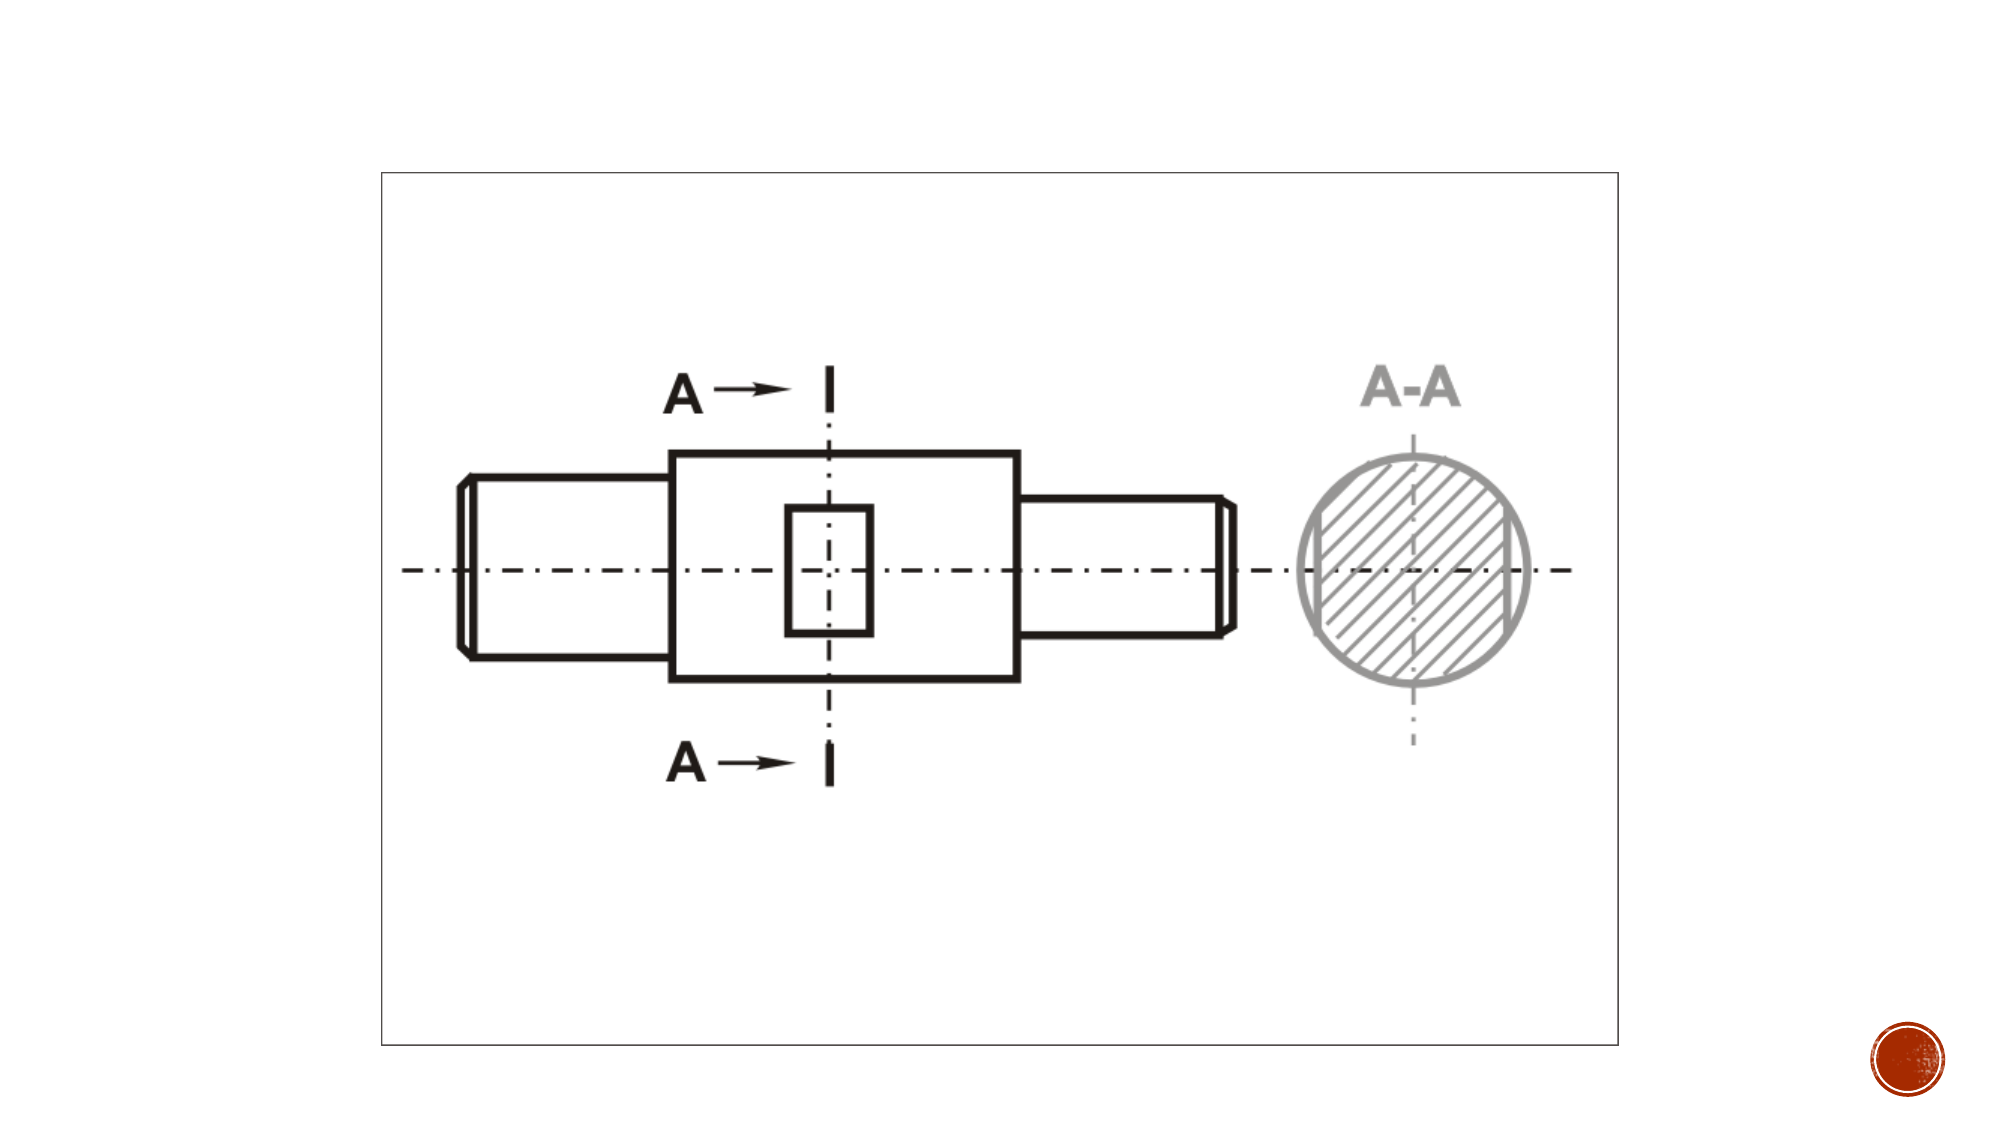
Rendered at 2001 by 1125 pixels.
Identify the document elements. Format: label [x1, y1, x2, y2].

picture [381, 172, 1619, 1046]
